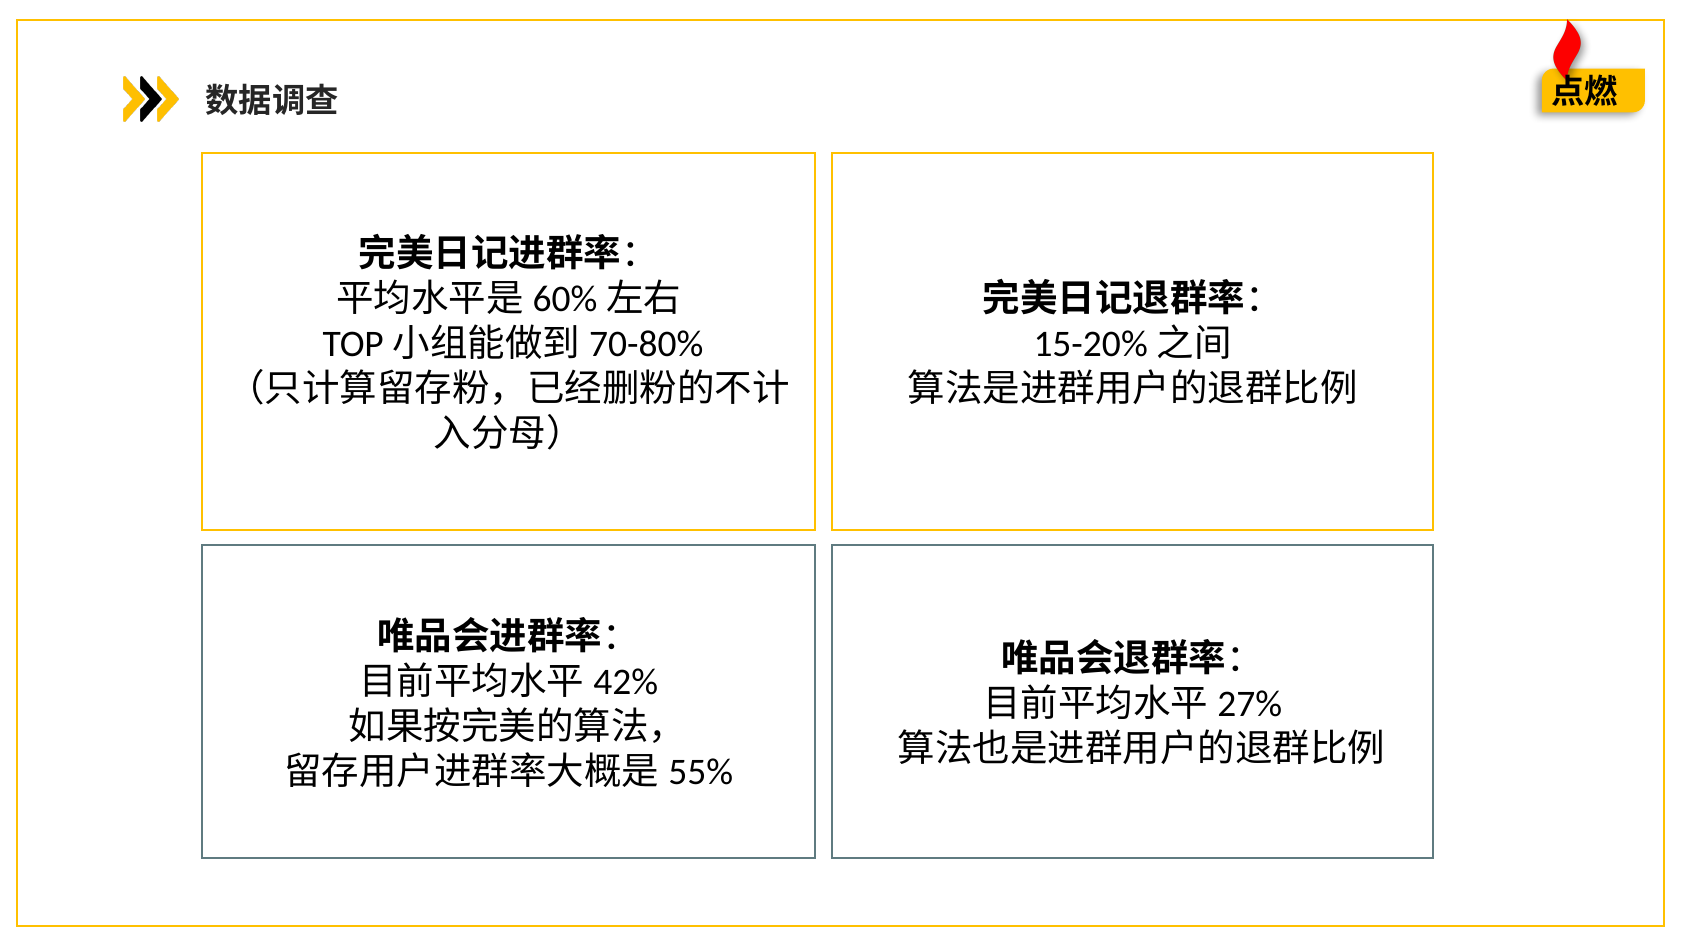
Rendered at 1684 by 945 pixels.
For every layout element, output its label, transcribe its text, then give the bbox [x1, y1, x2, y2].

text_box 完美日记进群率： 平均水平是60%左右 TOP小组能做到70-80% （只计算留存粉，已经删粉的不计入分母） [201, 152, 816, 531]
text_box [16, 19, 1665, 927]
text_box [123, 76, 180, 122]
text_box 完美日记退群率： 15-20%之间 算法是进群用户的退群比例 [831, 152, 1434, 531]
text_box 数据调查 [190, 71, 750, 127]
text_box 唯品会退群率： 目前平均水平27% 算法也是进群用户的退群比例 [831, 544, 1434, 859]
text_box 唯品会进群率： 目前平均水平42% 如果按完美的算法， 留存用户进群率大概是55% [201, 544, 816, 859]
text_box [1536, 19, 1645, 118]
